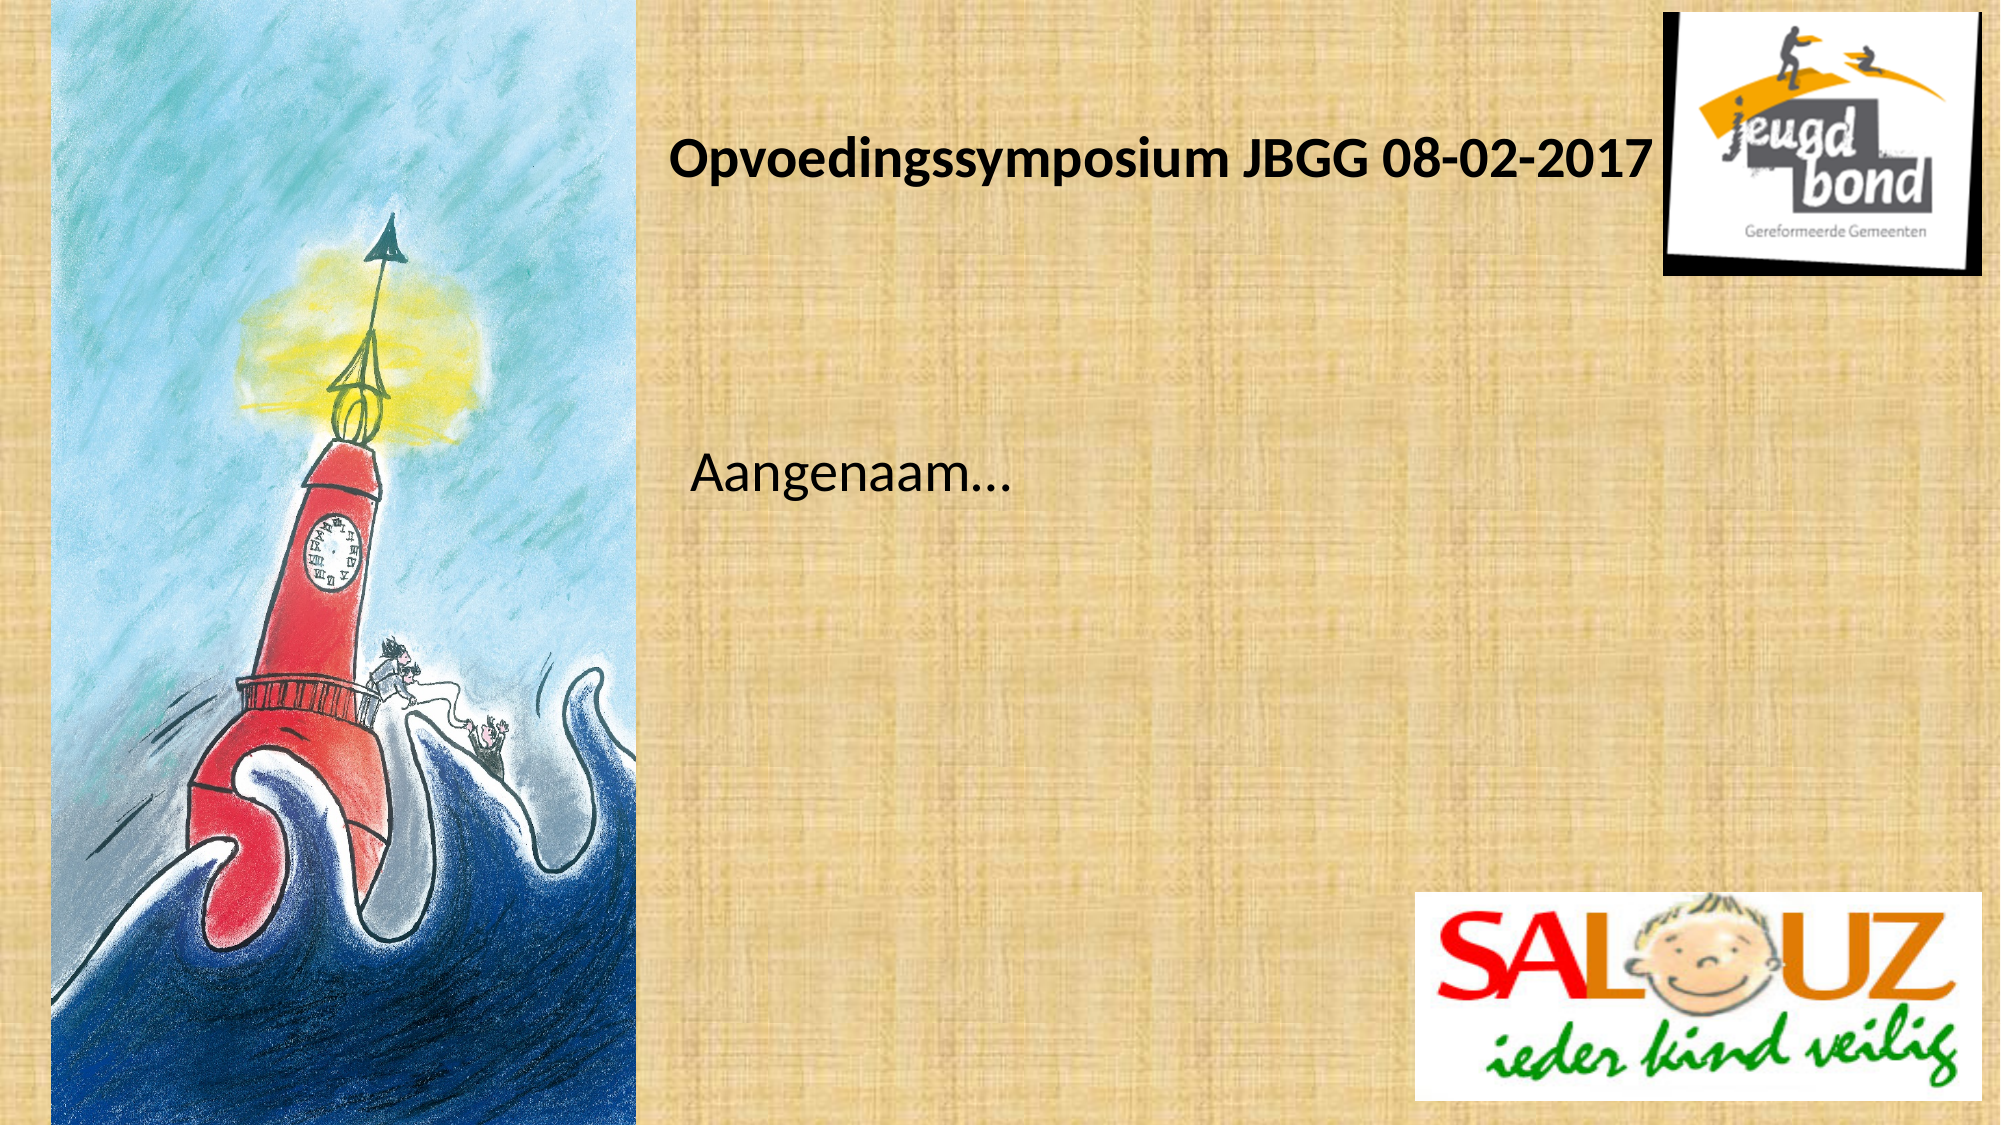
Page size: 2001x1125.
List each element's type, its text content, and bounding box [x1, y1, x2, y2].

picture [636, 0, 2001, 1125]
list Aangenaam… [675, 262, 1929, 1062]
title Opvoedingssymposium JBGG 08-02-2017 [654, 45, 1663, 263]
picture [0, 0, 51, 1125]
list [51, 0, 636, 1125]
